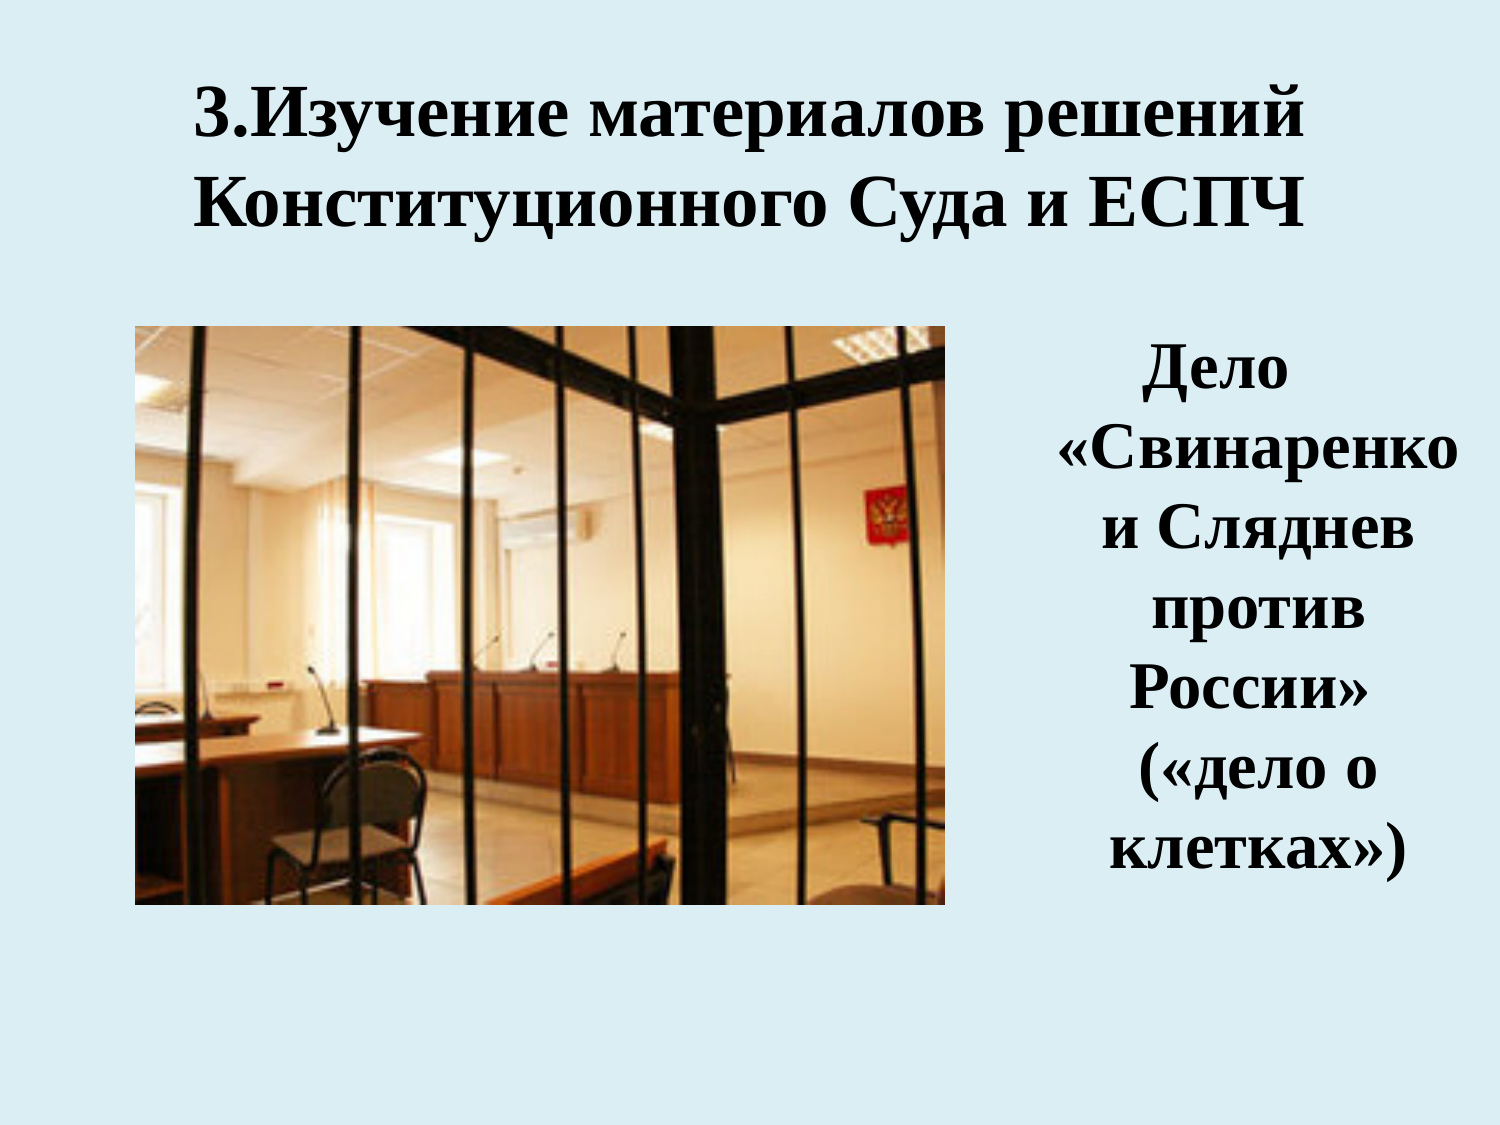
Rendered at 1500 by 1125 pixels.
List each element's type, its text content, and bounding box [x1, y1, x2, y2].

text_box Дело «Свинаренко и Сляднев против России» («дело о клетках») [933, 314, 1500, 969]
text_box 3.Изучение материалов решений Конституционного Суда и ЕСПЧ [94, 54, 1406, 250]
picture [135, 326, 945, 906]
